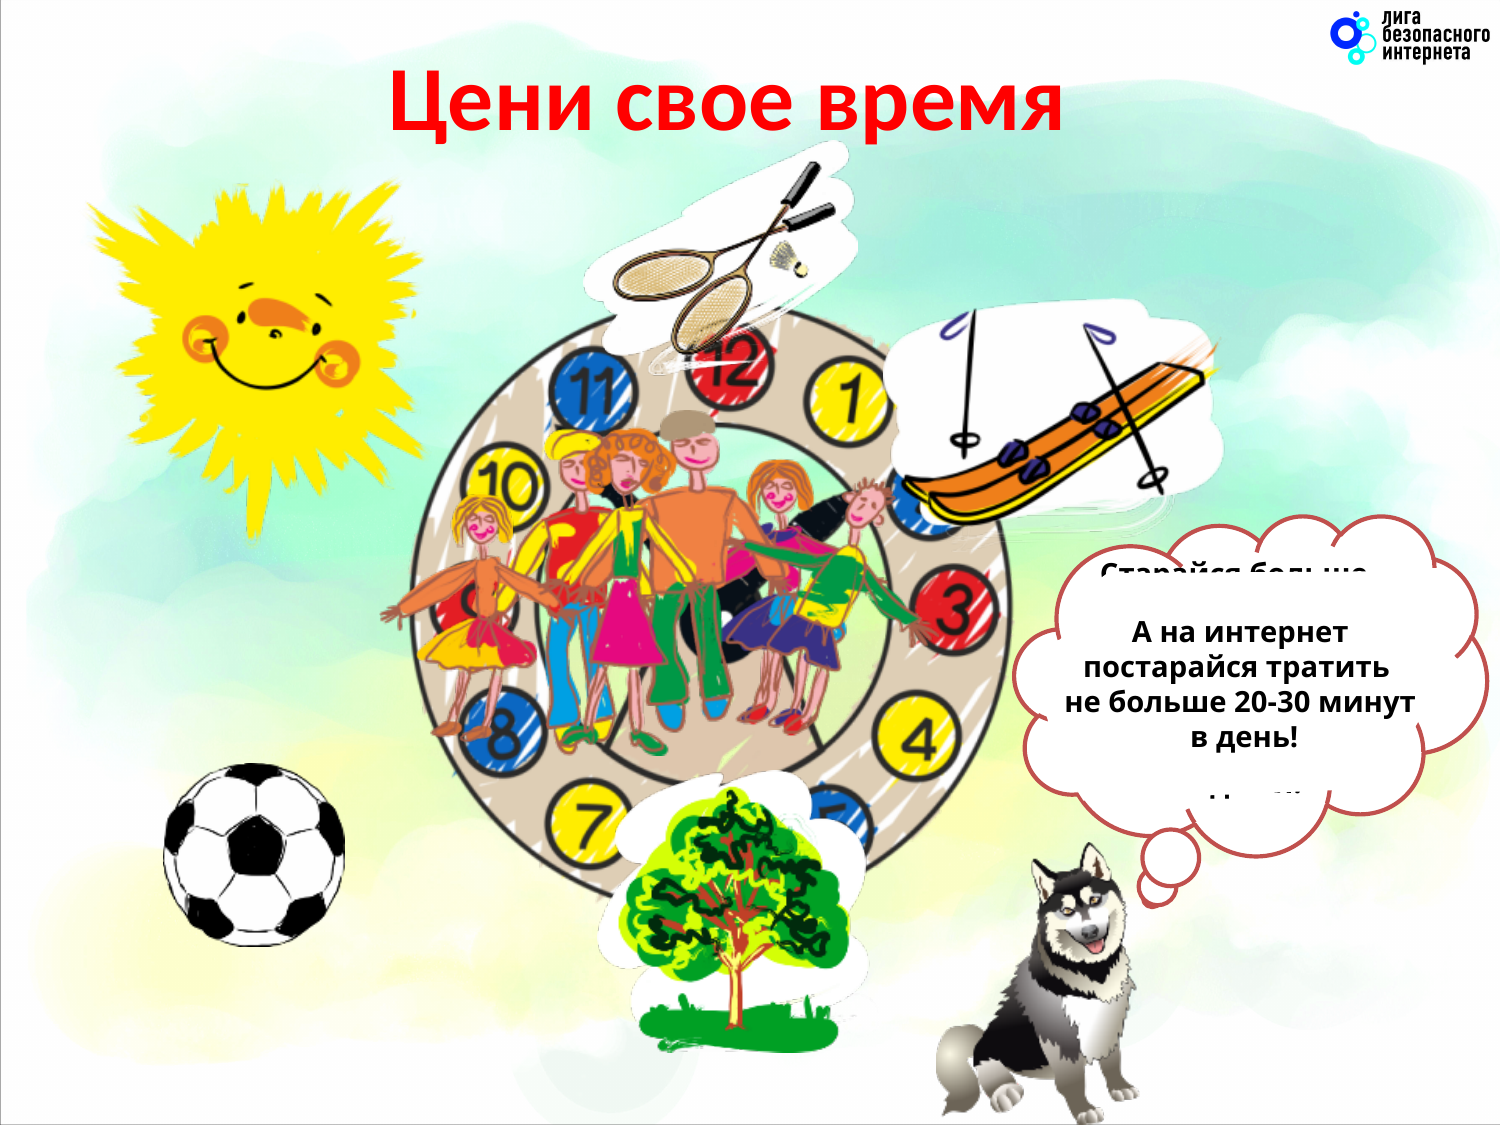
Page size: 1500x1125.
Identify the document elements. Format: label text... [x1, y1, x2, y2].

title Цени свое время [63, 0, 1414, 188]
text_box Старайся больше времени проводить со своими родителями и близкими людьми! [1019, 514, 1490, 910]
picture [0, 0, 1500, 1125]
text_box А на интернет постарайся тратить не больше 20-30 минут в день! [1035, 568, 1445, 803]
